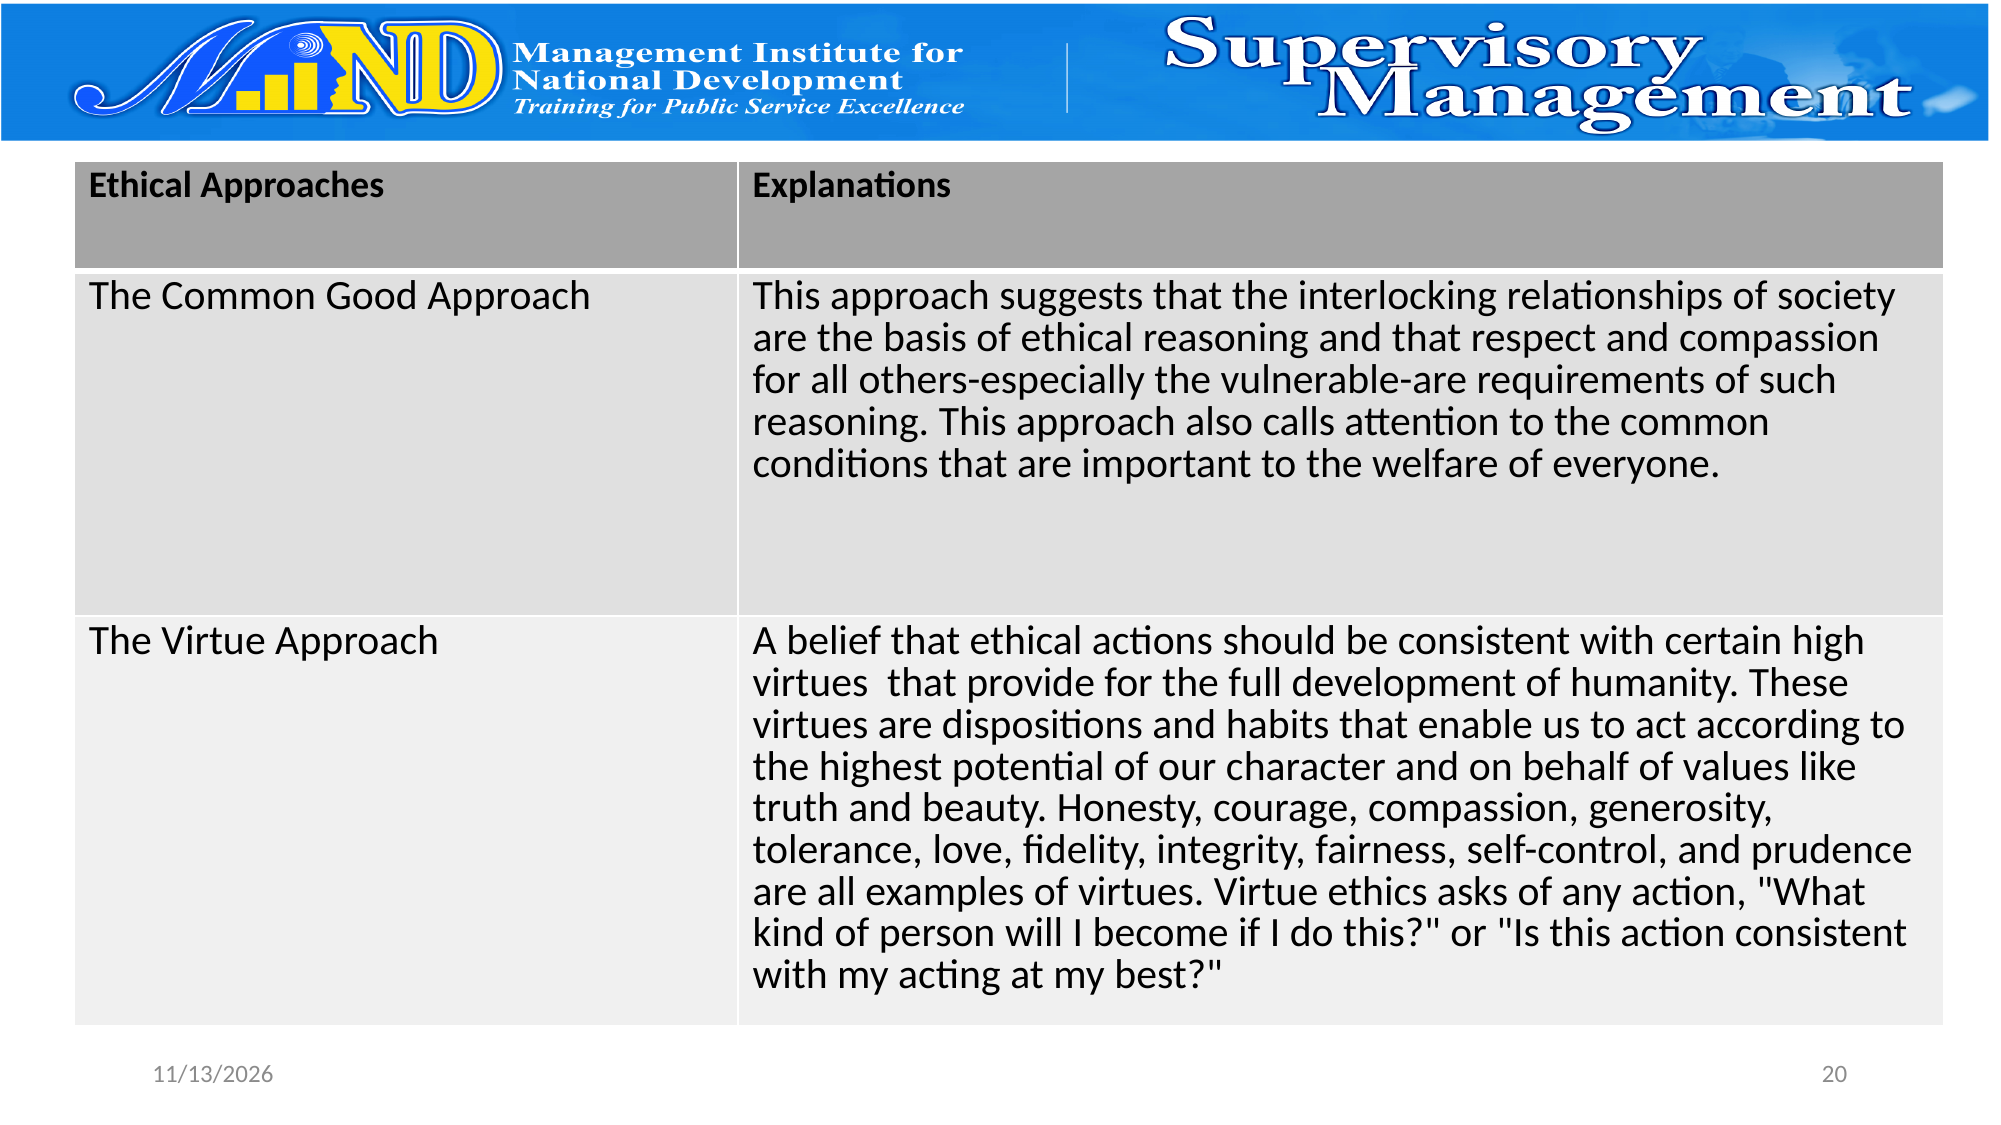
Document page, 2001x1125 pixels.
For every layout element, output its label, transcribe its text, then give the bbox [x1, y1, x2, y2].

table_cell This approach suggests that the interlocking relationships of society are the basis of ethical reasoning and that respect and compassion for all others-especially the vulnerable-are requirements of such reasoning. This approach also calls attention to the common conditions that are important to the welfare of everyone. [739, 274, 1943, 615]
table_cell A belief that ethical actions should be consistent with certain high virtues that provide for the full development of humanity. These virtues are dispositions and habits that enable us to act according to the highest potential of our character and on behalf of values like truth and beauty. Honesty, courage, compassion, generosity, tolerance, love, fidelity, integrity, fairness, self-control, and prudence are all examples of virtues. Virtue ethics asks of any action, "What kind of person will I become if I do this?" or "Is this action consistent with my acting at my best?" [739, 617, 1943, 1025]
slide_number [137, 1042, 588, 1103]
table_header Explanations [739, 162, 1943, 268]
table_cell The Virtue Approach [75, 617, 737, 1025]
table_cell The Common Good Approach [75, 274, 737, 615]
slide_number 20 [1412, 1042, 1863, 1103]
table_header Ethical Approaches [75, 162, 737, 268]
picture [0, 3, 1989, 141]
